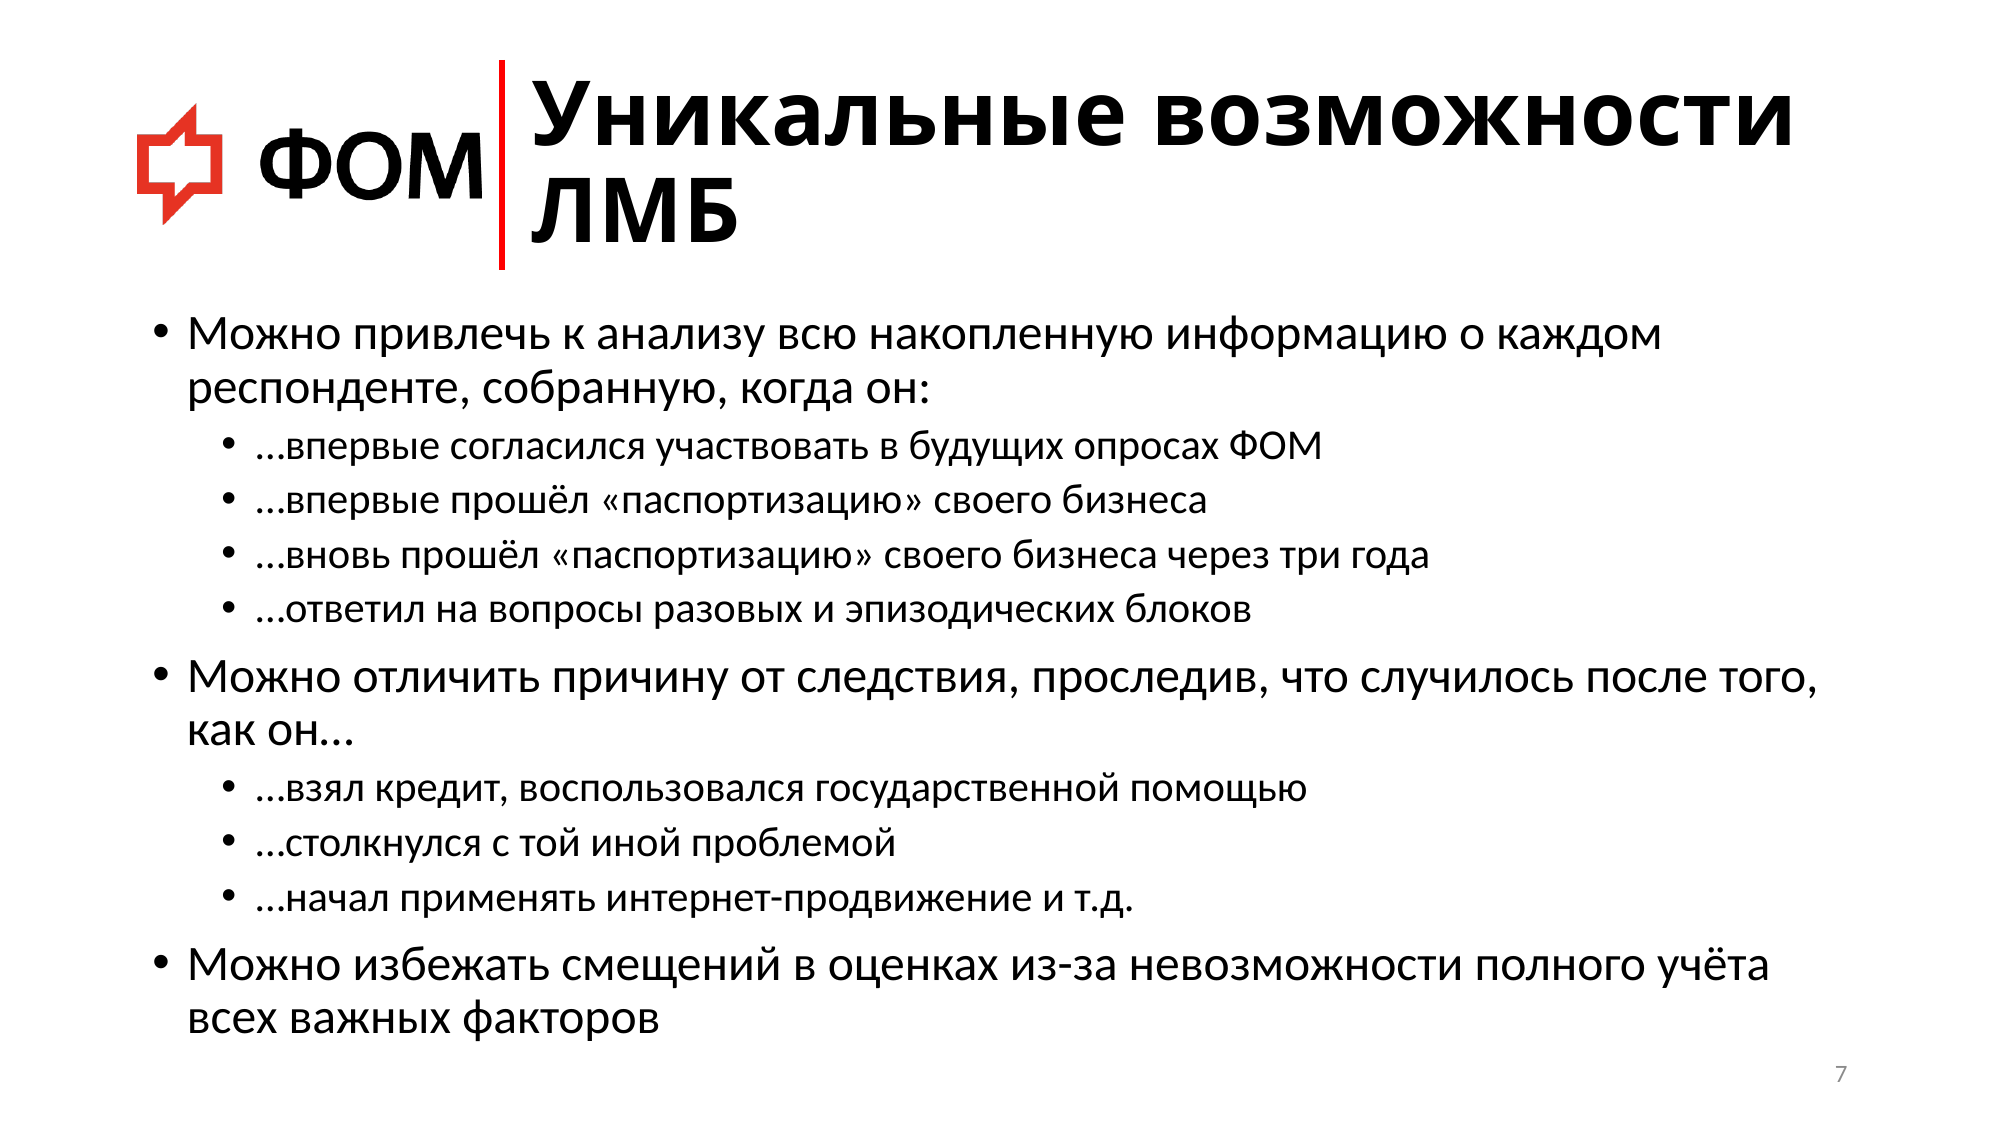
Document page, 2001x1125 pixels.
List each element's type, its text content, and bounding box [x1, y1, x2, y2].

list Можно привлечь к анализу всю накопленную информацию о каждом респонденте, собранную, когда он: …впервые согласился участвовать в будущих опросах ФОМ …впервые прошёл «паспортизацию» своего бизнеса …вновь прошёл «паспортизацию» своего бизнеса через три года …ответил на вопросы разовых и эпизодических блоков Можно отличить причину от следствия, проследив, что случилось после того, как он… …взял кредит, воспользовался государственной помощью …столкнулся с той иной проблемой …начал применять интернет-продвижение и т.д. Можно избежать смещений в оценках из-за невозможности полного учёта всех важных факторов [137, 299, 1863, 1059]
picture [137, 103, 482, 225]
slide_number 7 [1412, 1042, 1863, 1103]
title Уникальные возможности ЛМБ [516, 59, 1863, 271]
